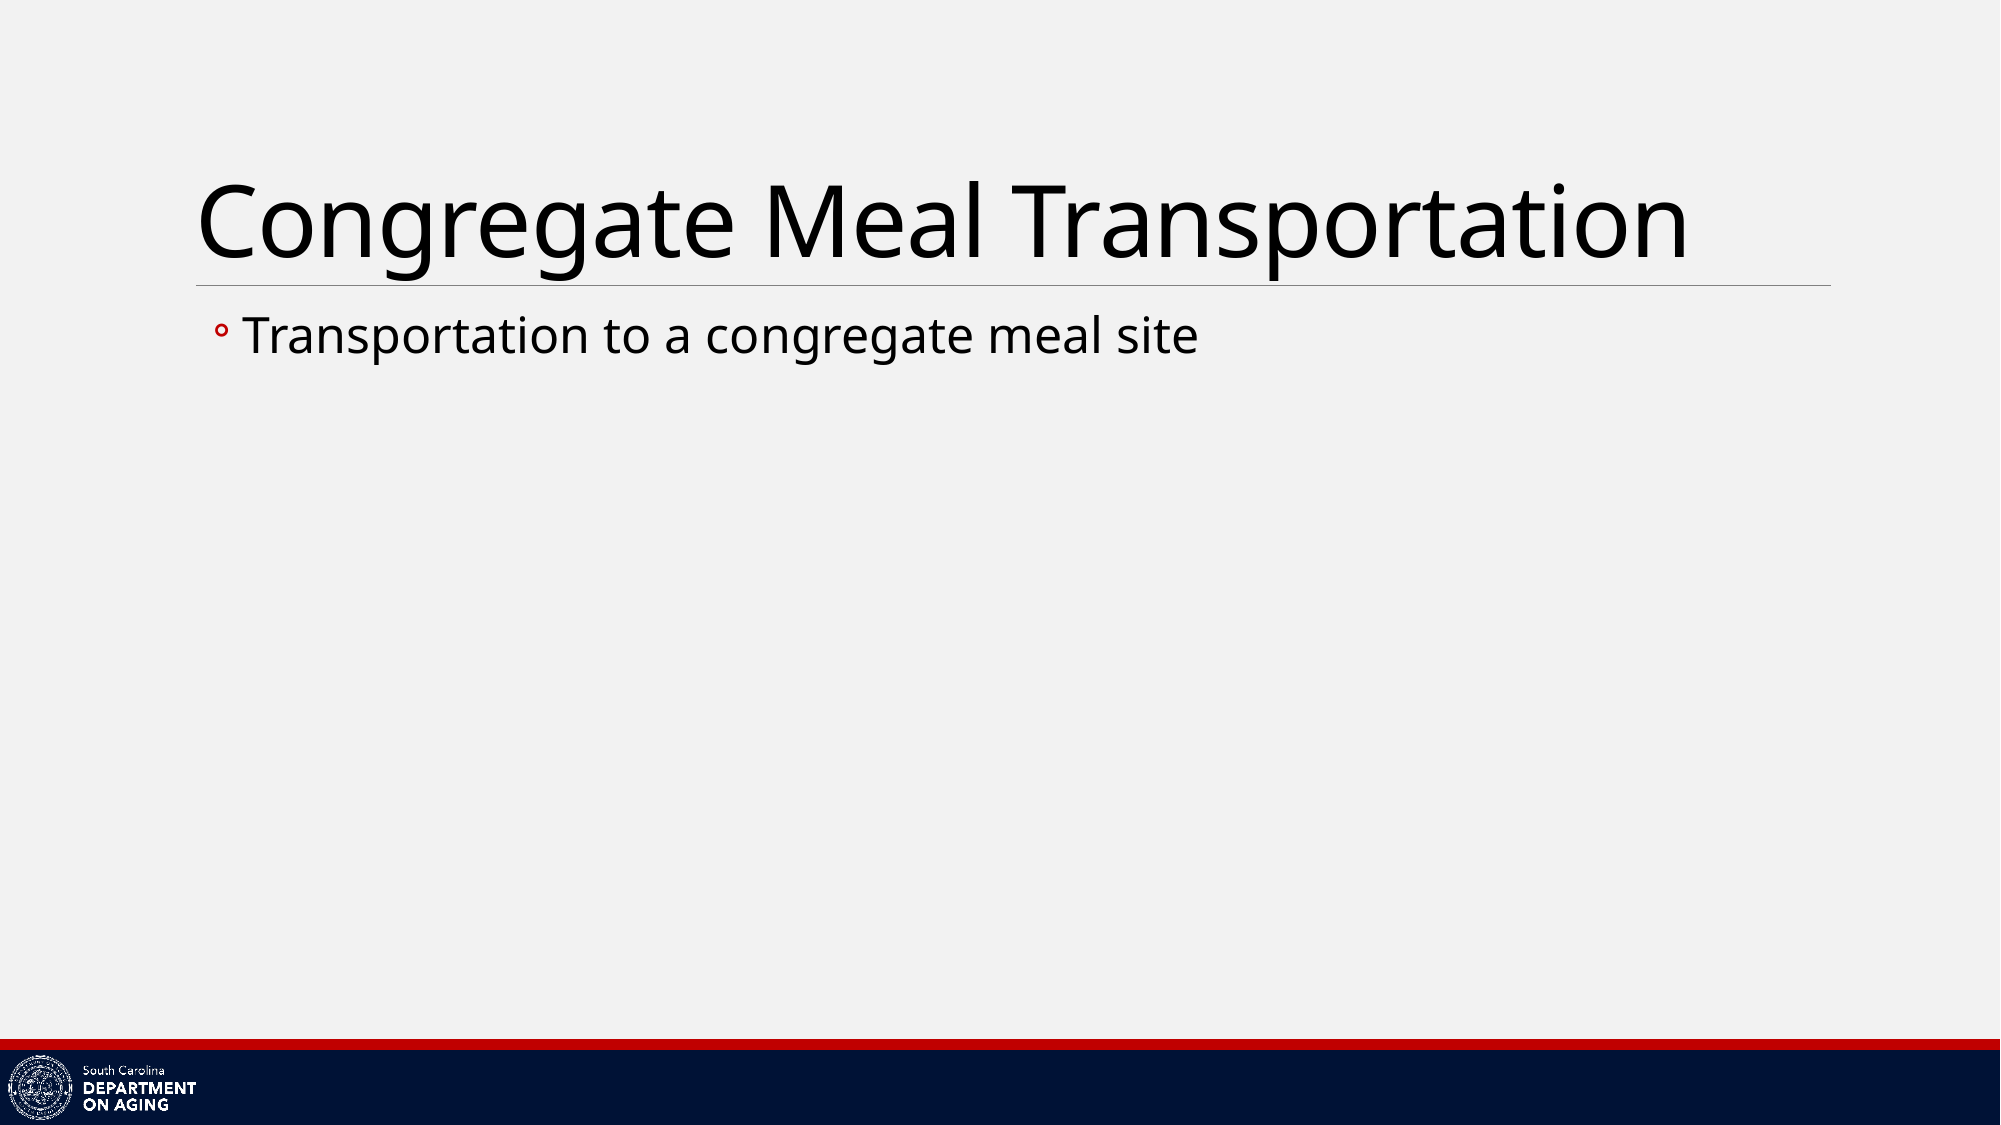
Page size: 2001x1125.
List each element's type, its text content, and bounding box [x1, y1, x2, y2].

list Transportation to a congregate meal site [180, 302, 1830, 963]
picture [8, 1055, 196, 1120]
title Congregate Meal Transportation [180, 47, 1830, 285]
